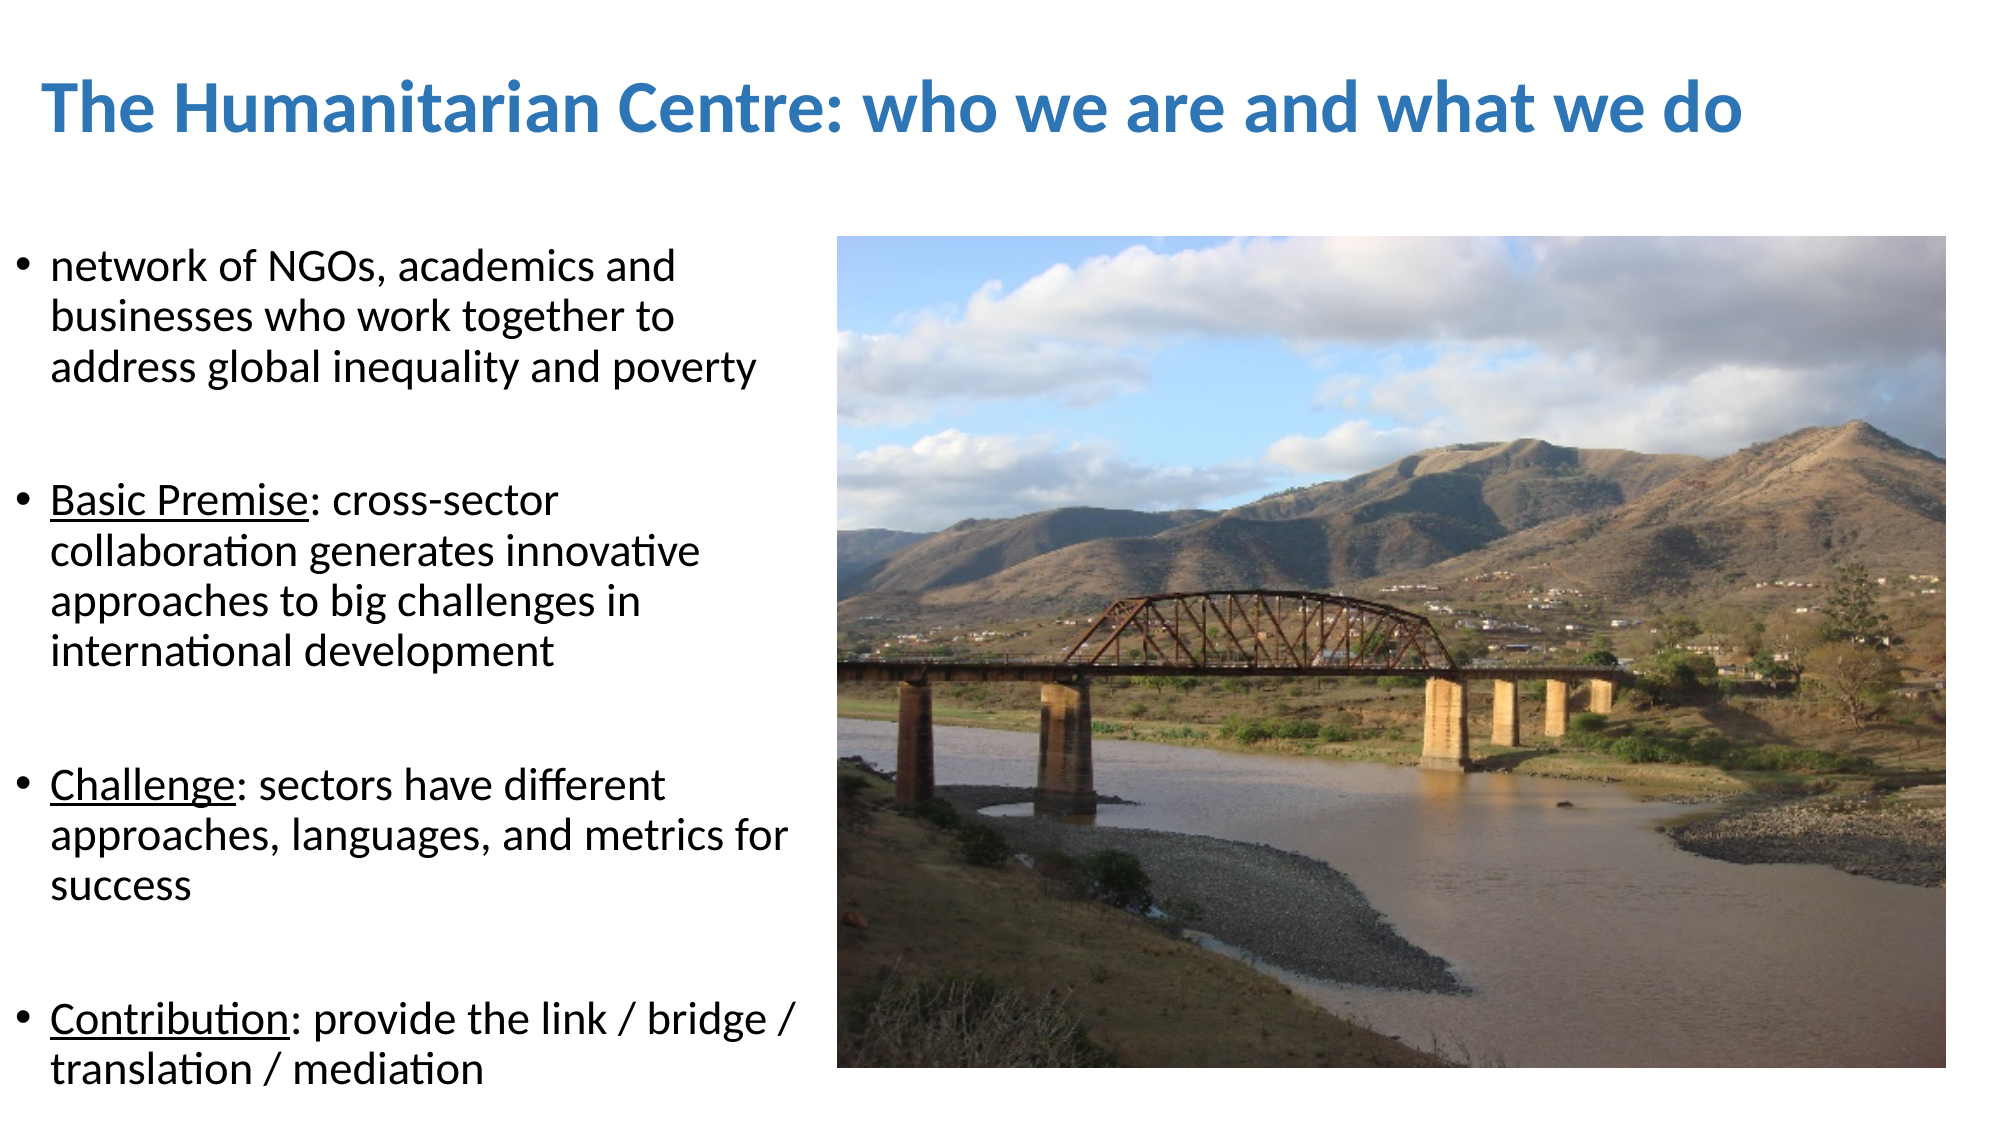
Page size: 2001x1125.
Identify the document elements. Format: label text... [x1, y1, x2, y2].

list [837, 236, 1946, 1068]
list network of NGOs, academics and businesses who work together to address global inequality and poverty Basic Premise: cross-sector collaboration generates innovative approaches to big challenges in international development Challenge: sectors have different approaches, languages, and metrics for success Contribution: provide the link / bridge / translation / mediation [0, 234, 818, 1112]
title The Humanitarian Centre: who we are and what we do [25, 0, 1862, 218]
